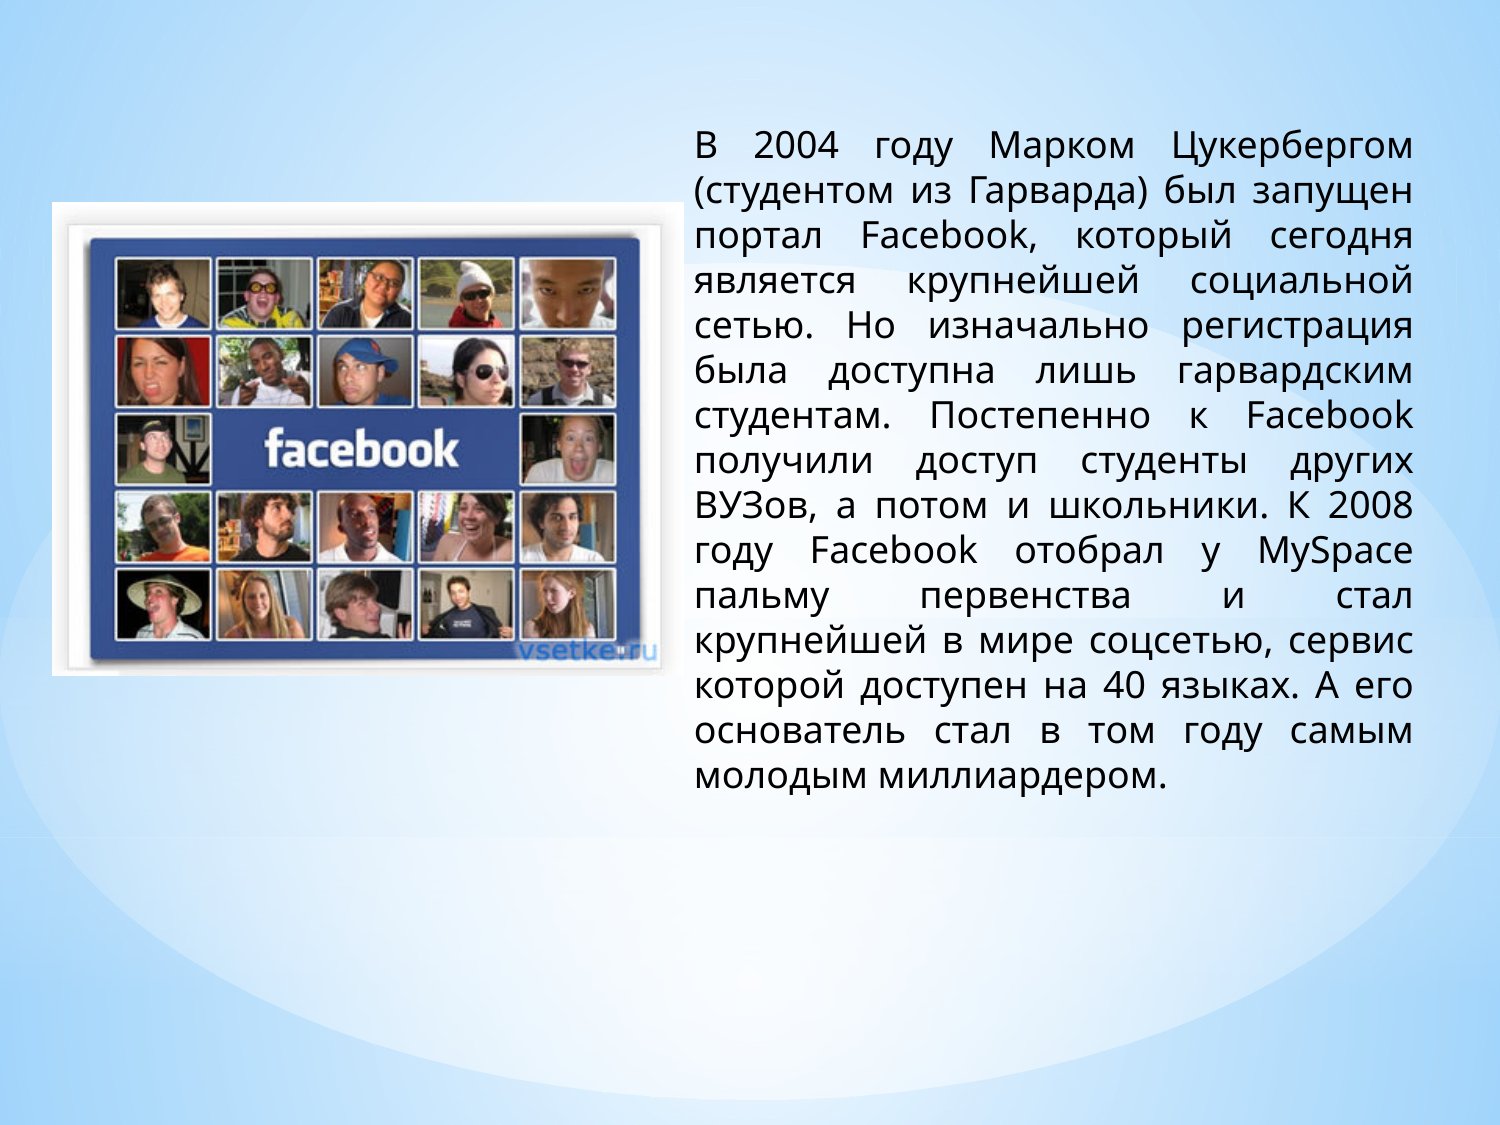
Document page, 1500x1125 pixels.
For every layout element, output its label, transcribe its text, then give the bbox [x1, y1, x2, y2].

text_box В 2004 году Марком Цукербергом (студентом из Гарварда) был запущен портал Facebook, который сегодня является крупнейшей социальной сетью. Но изначально регистрация была доступна лишь гарвардским студентам. Постепенно к Facebook получили доступ студенты других ВУЗов, а потом и школьники. К 2008 году Facebook отобрал у MySpace пальму первенства и стал крупнейшей в мире соцсетью, сервис которой доступен на 40 языках. А его основатель стал в том году самым молодым миллиардером. [679, 113, 1430, 804]
picture [52, 202, 685, 677]
